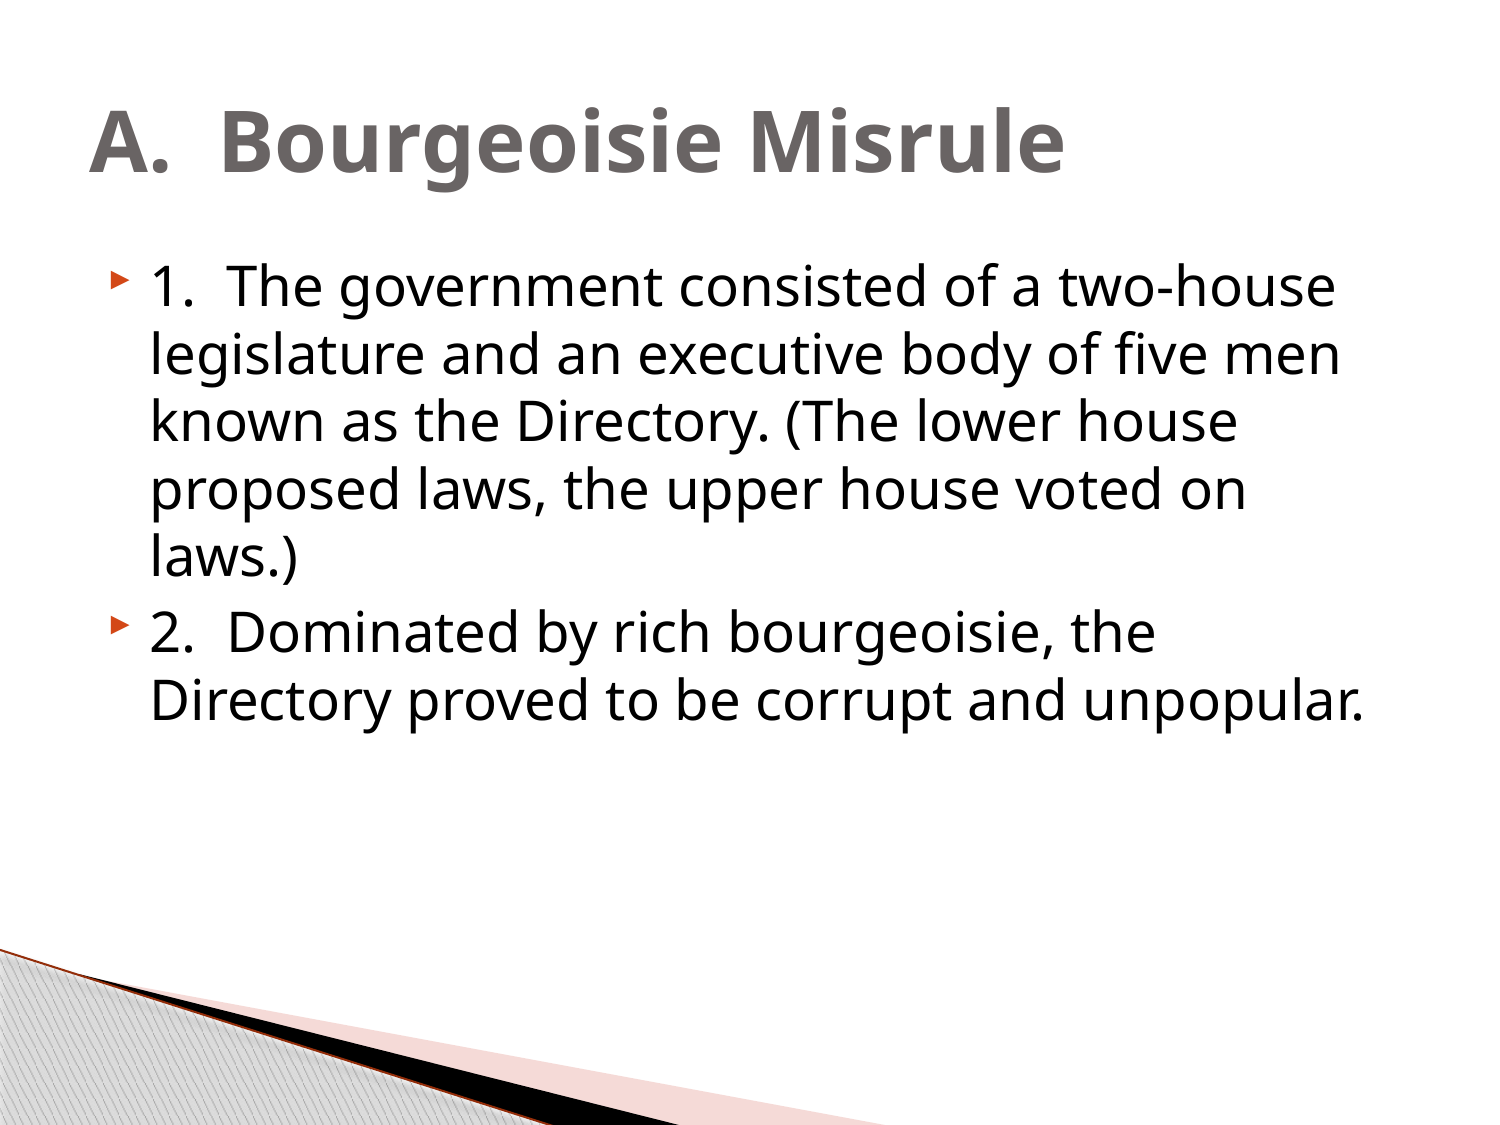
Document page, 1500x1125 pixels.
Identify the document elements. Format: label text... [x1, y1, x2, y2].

list 1. The government consisted of a two-house legislature and an executive body of five men known as the Directory. (The lower house proposed laws, the upper house voted on laws.) 2. Dominated by rich bourgeoisie, the Directory proved to be corrupt and unpopular. [75, 243, 1425, 986]
title A. Bourgeoisie Misrule [75, 45, 1425, 233]
